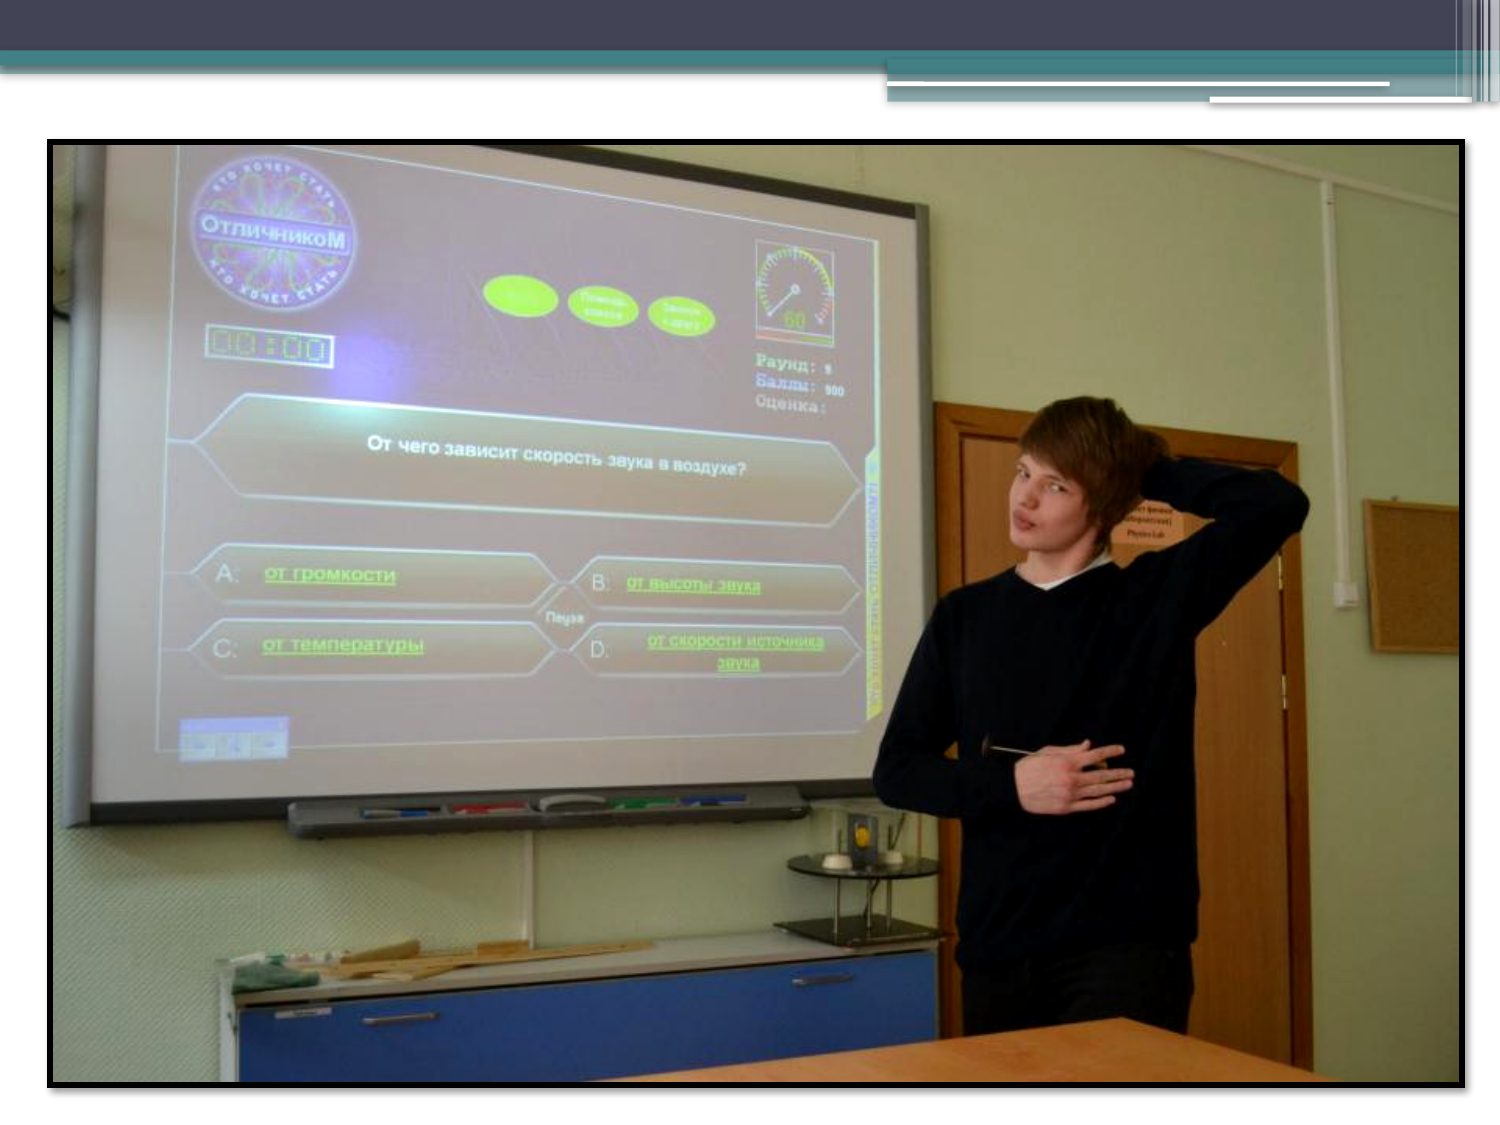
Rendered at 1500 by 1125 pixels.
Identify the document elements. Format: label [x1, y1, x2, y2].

picture [52, 144, 1459, 1083]
